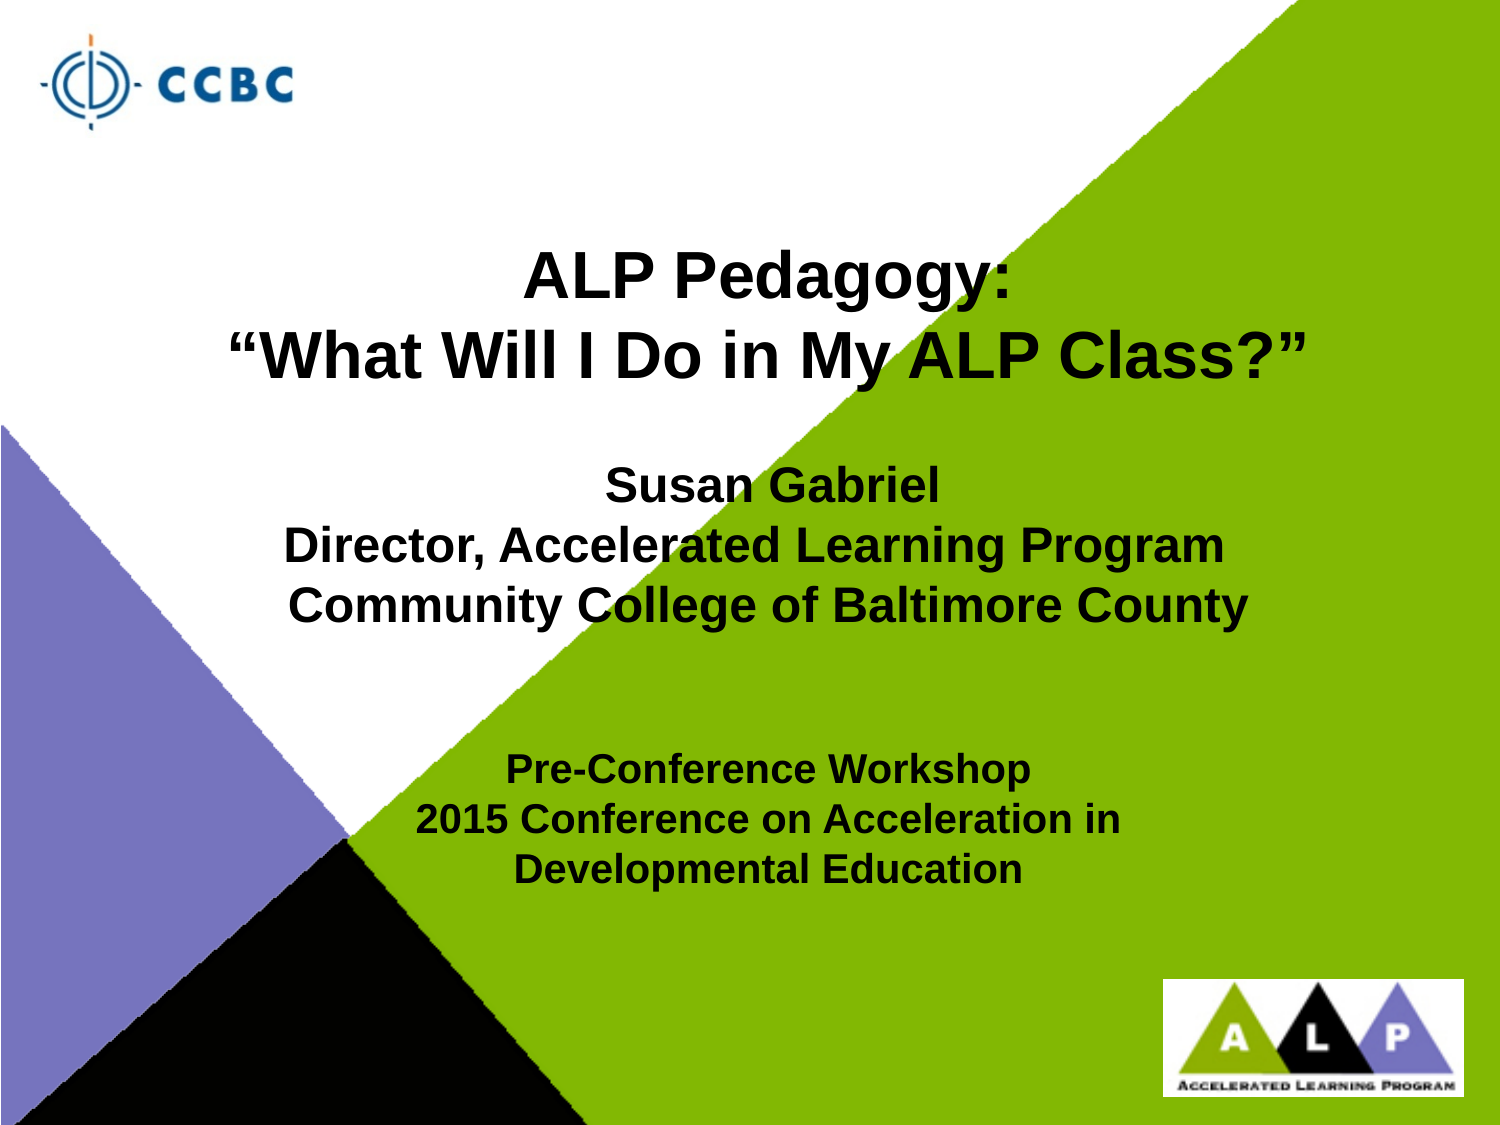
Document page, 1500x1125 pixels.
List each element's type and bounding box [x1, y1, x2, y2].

text_box [1, 0, 1500, 1125]
picture [37, 24, 296, 138]
